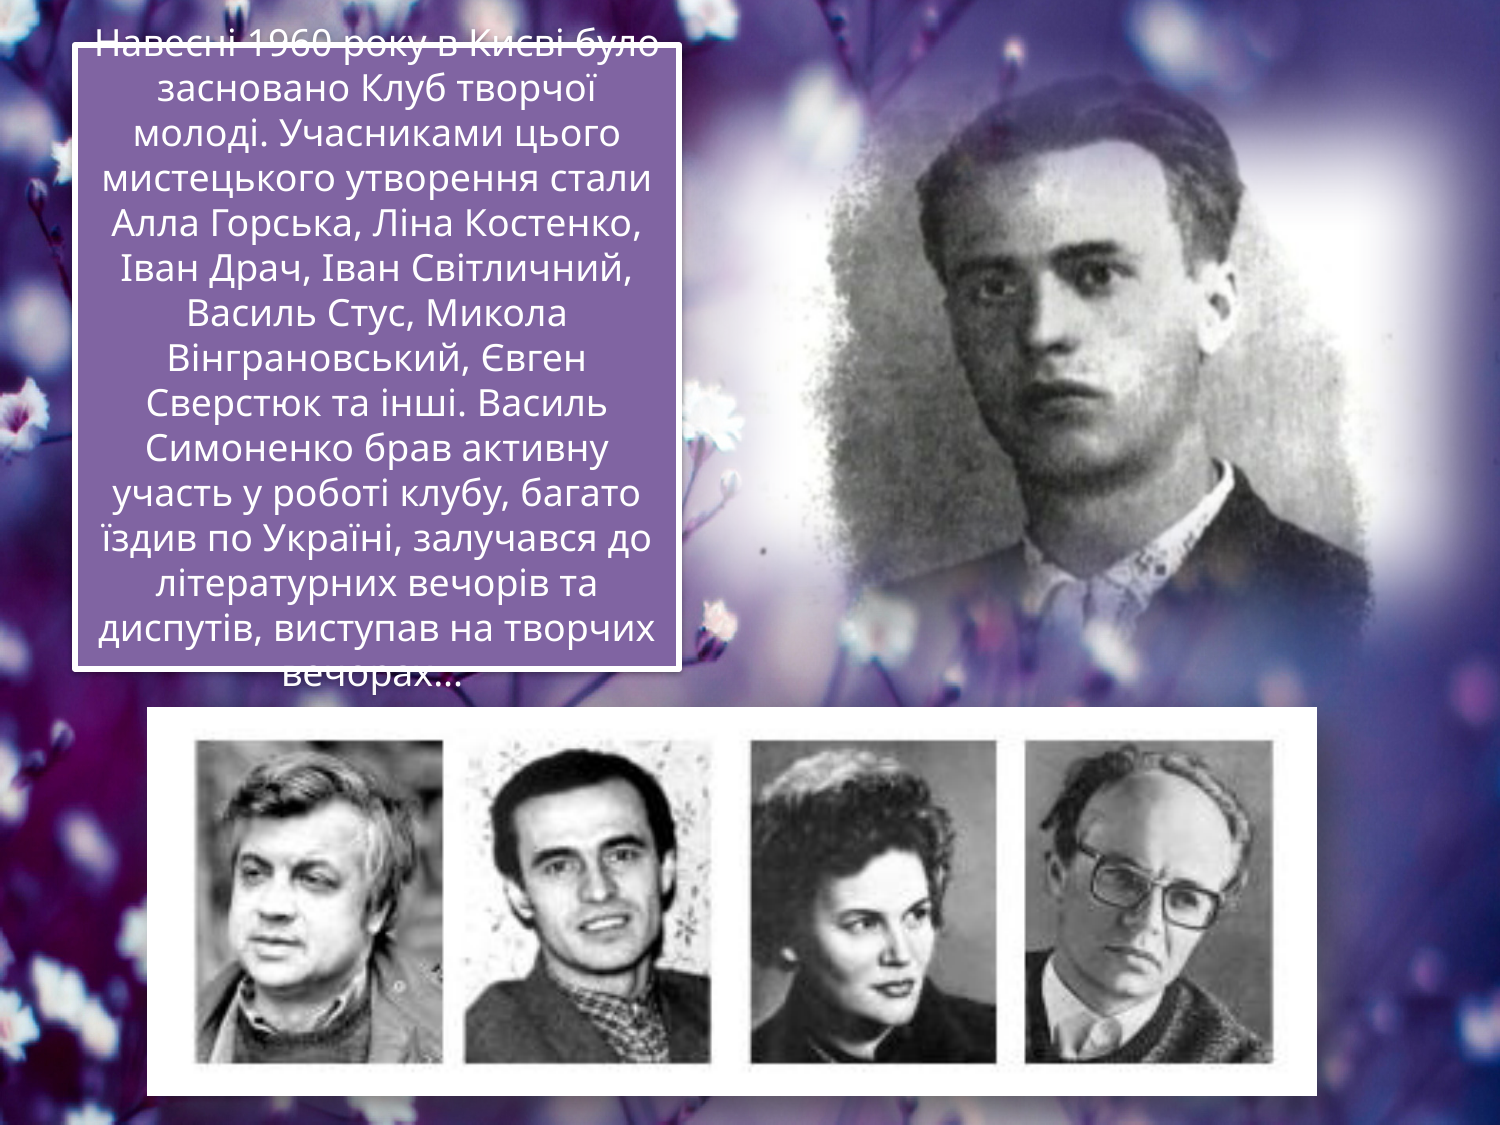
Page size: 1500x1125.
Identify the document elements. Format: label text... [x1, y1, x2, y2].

picture [0, 0, 1500, 1125]
title Навесні 1960 року в Києві було засновано Клуб творчої молоді. Учасниками цього мистецького утворення стали Алла Горська, Ліна Костенко, Іван Драч, Іван Світличний, Василь Стус, Микола Вінграновський, Євген Сверстюк та інші. Василь Симоненко брав активну участь у роботі клубу, багато їздив по Україні, залучався до літературних вечорів та диспутів, виступав на творчих вечорах... [72, 42, 591, 672]
